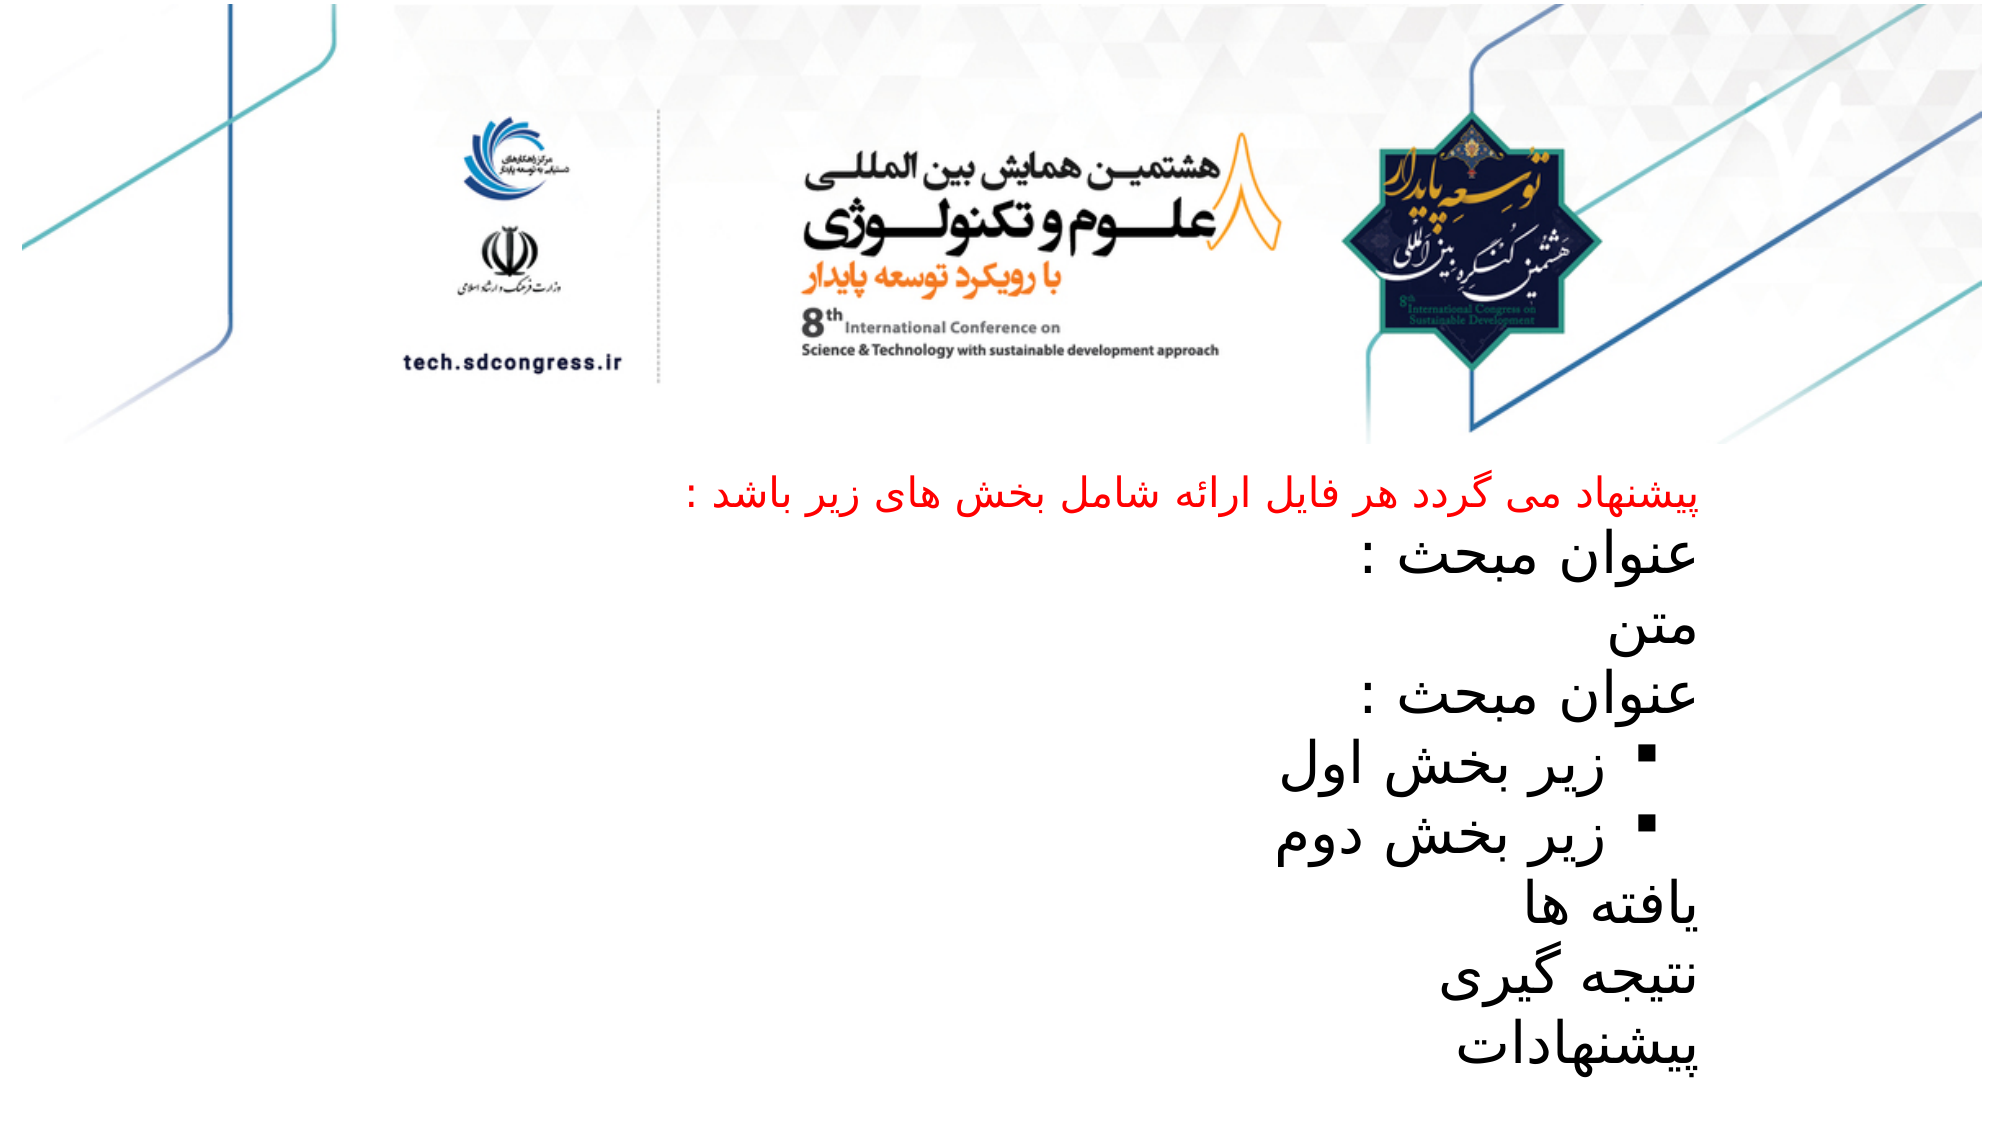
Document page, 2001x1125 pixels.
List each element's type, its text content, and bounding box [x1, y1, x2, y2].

picture [22, 4, 1982, 444]
text_box پیشنهاد می گردد هر فایل ارائه شامل بخش های زیر باشد : عنوان مبحث : متن عنوان مبحث : زیر بخش اول زیر بخش دوم یافته ها نتیجه گیری پیشنهادات [265, 457, 1715, 1125]
